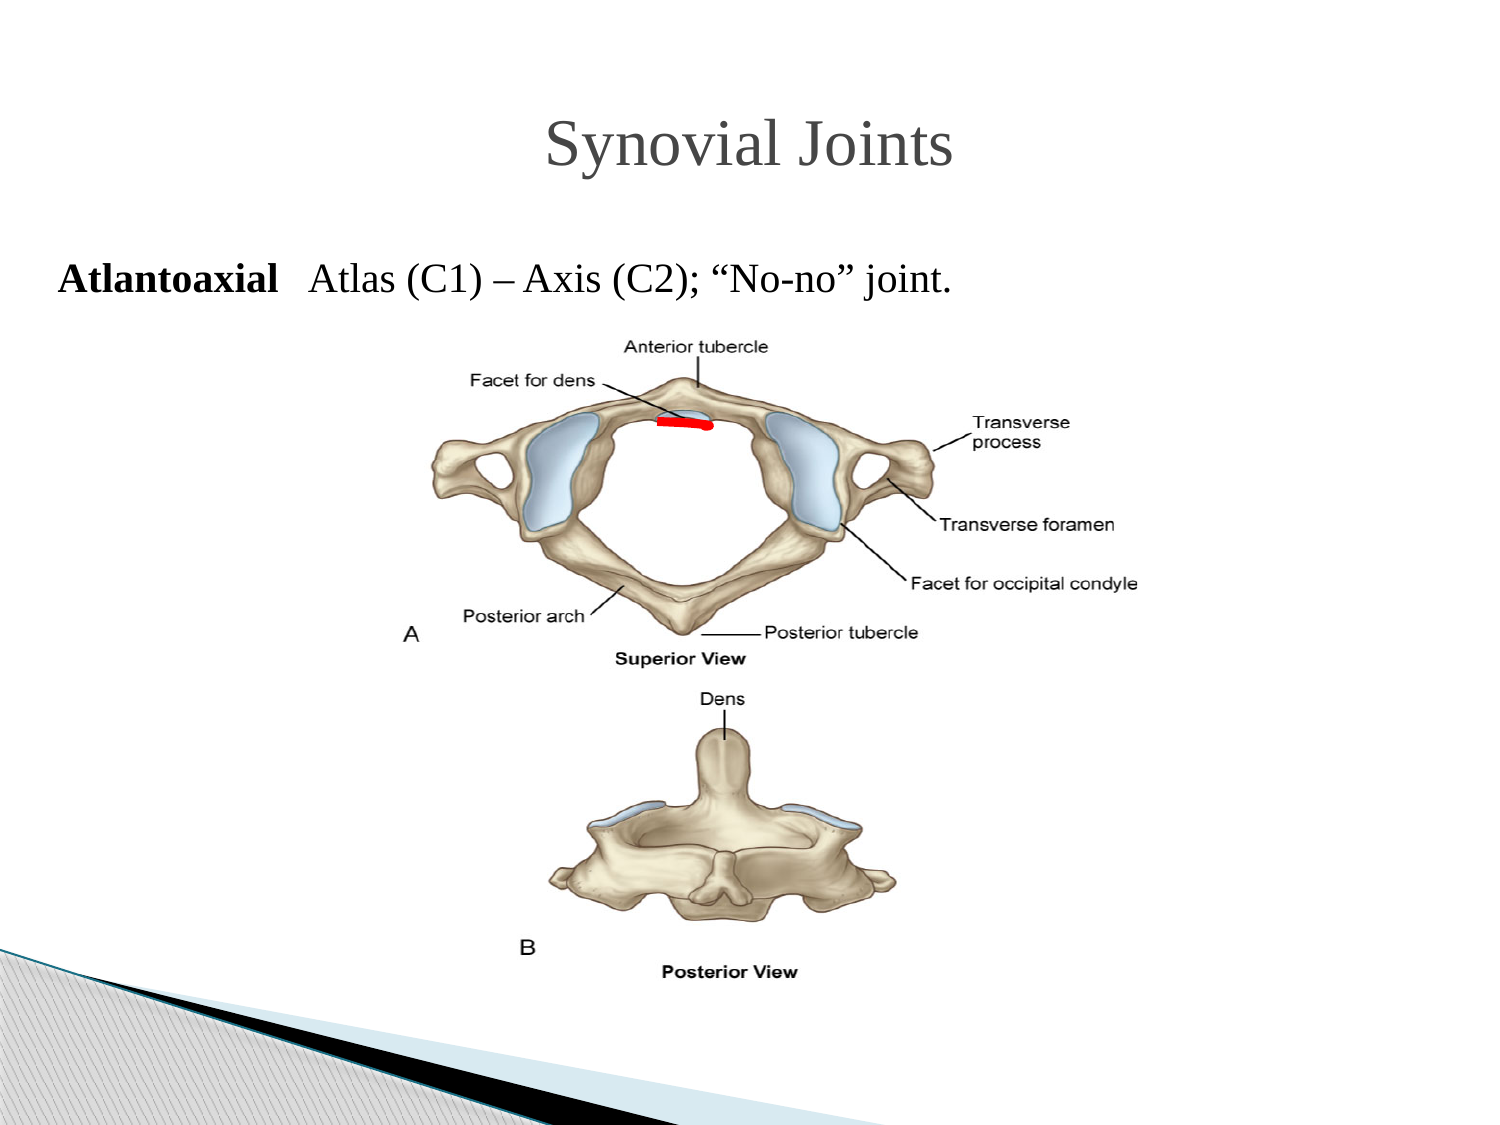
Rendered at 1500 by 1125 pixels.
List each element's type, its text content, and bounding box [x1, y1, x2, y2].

list Atlantoaxial Atlas (C1) – Axis (C2); “No-no” joint. [24, 243, 1450, 986]
title Synovial Joints [75, 45, 1425, 233]
picture [393, 324, 1138, 987]
